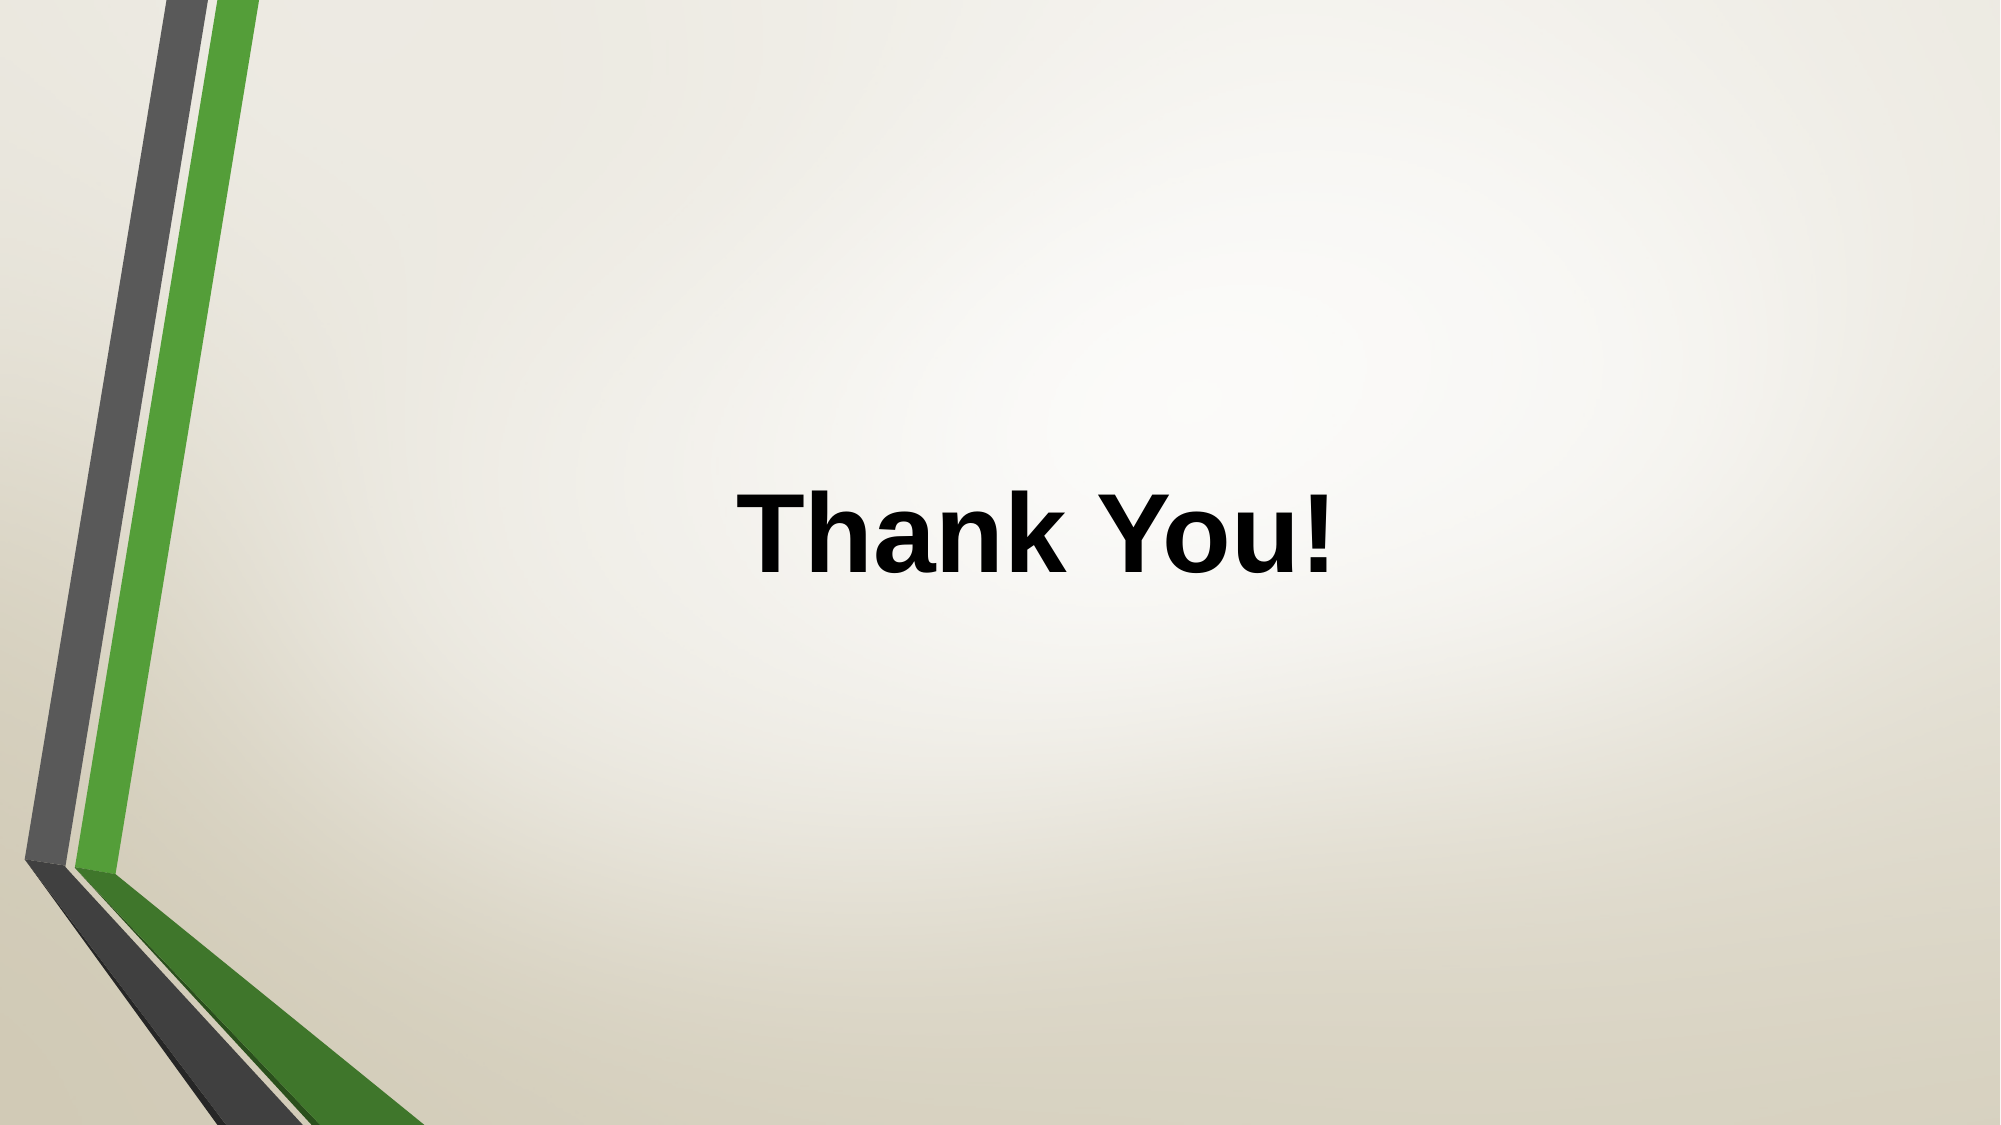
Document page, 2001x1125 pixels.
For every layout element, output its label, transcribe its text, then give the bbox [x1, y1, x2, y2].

title Thank You! [105, 439, 1969, 565]
